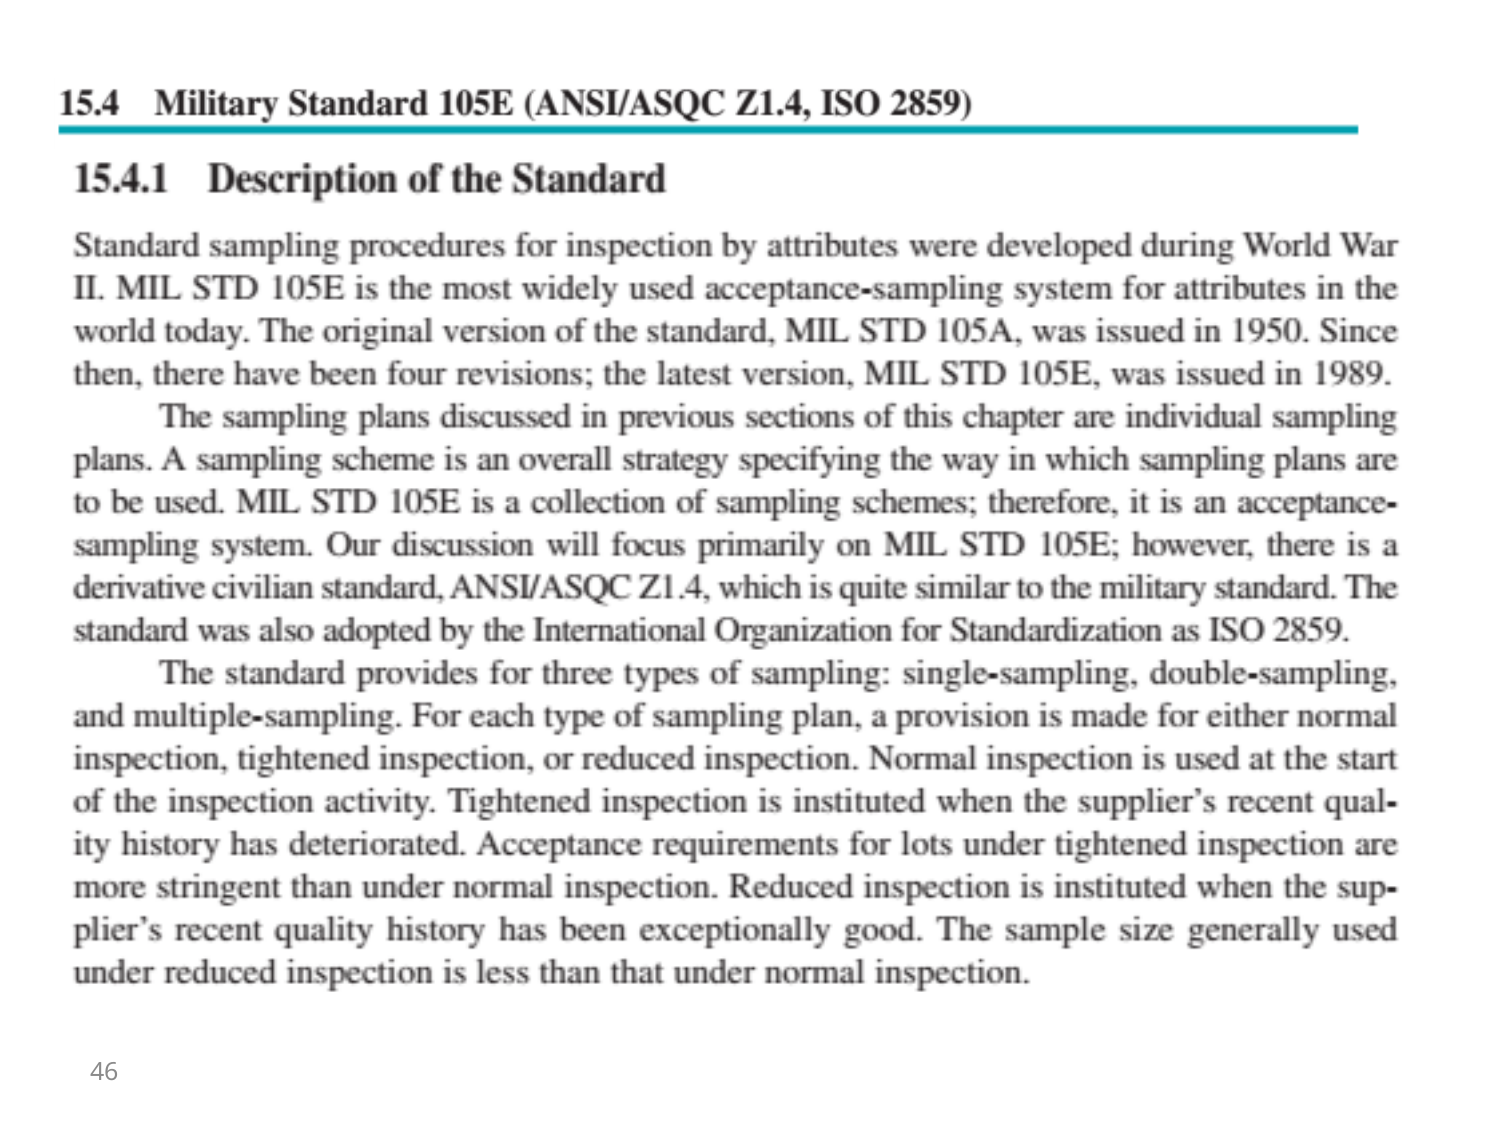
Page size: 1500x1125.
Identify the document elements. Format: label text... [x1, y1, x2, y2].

picture [52, 153, 1418, 1000]
picture [52, 77, 1365, 150]
slide_number 46 [75, 1042, 425, 1103]
